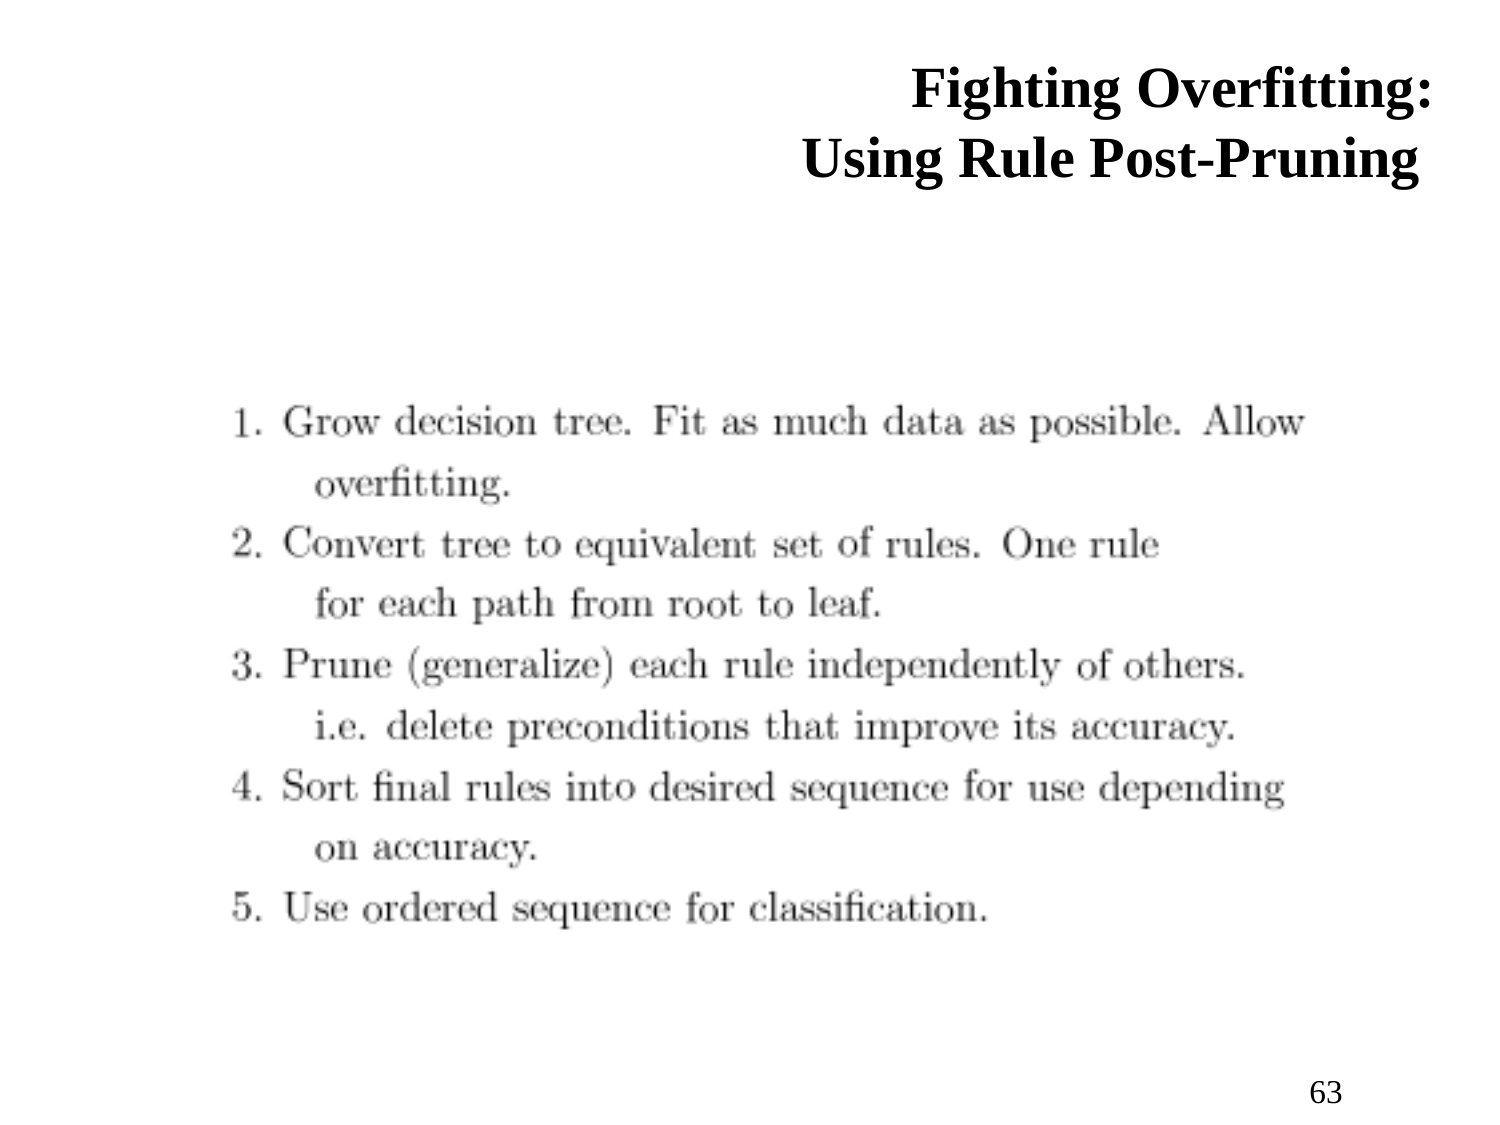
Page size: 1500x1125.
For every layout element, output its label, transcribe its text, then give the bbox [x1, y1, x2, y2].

title Fighting Overfitting: Using Rule Post-Pruning [62, 24, 1450, 213]
picture [212, 374, 1338, 954]
